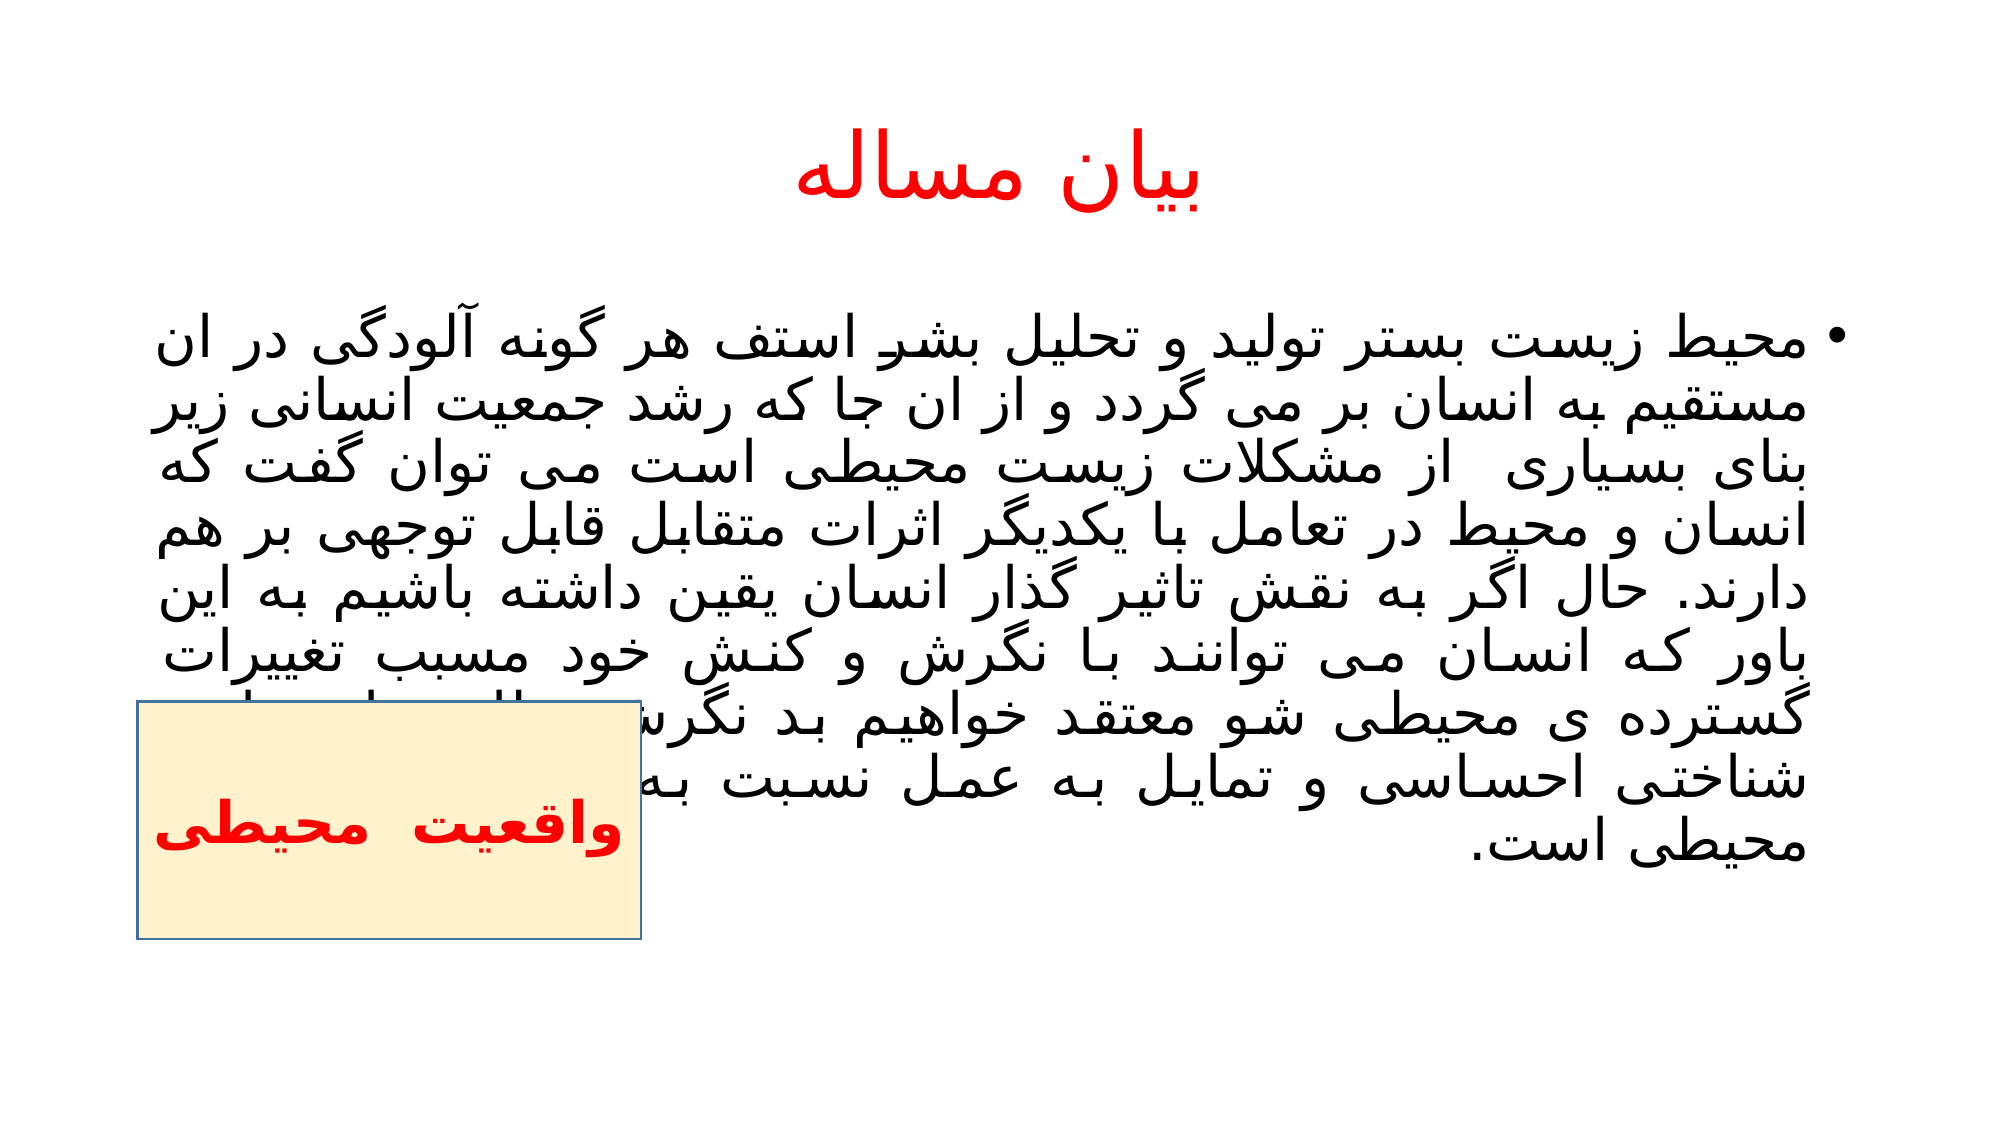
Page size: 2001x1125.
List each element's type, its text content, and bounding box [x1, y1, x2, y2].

title بیان مساله [137, 59, 1863, 278]
list محیط زیست بستر تولید و تحلیل بشر استف هر گونه آلودگی در ان مستقیم به انسان بر می گردد و از ان جا که رشد جمعیت انسانی زیر بنای بسیاری از مشکلات زیست محیطی است می توان گفت که انسان و محیط در تعامل با یکدیگر اثرات متقابل قابل توجهی بر هم دارند. حال اگر به نقش تاثیر گذار انسان یقین داشته باشیم به این باور که انسان می توانند با نگرش و کنش خود مسبب تغییرات گسترده ی محیطی شو معتقد خواهیم بد نگرش نظامی از عناصر شناختی احساسی و تمایل به عمل نسبت به هر گونه واقعیت محیطی است. [137, 299, 1863, 1014]
text_box واقعیت محیطی [136, 700, 642, 940]
